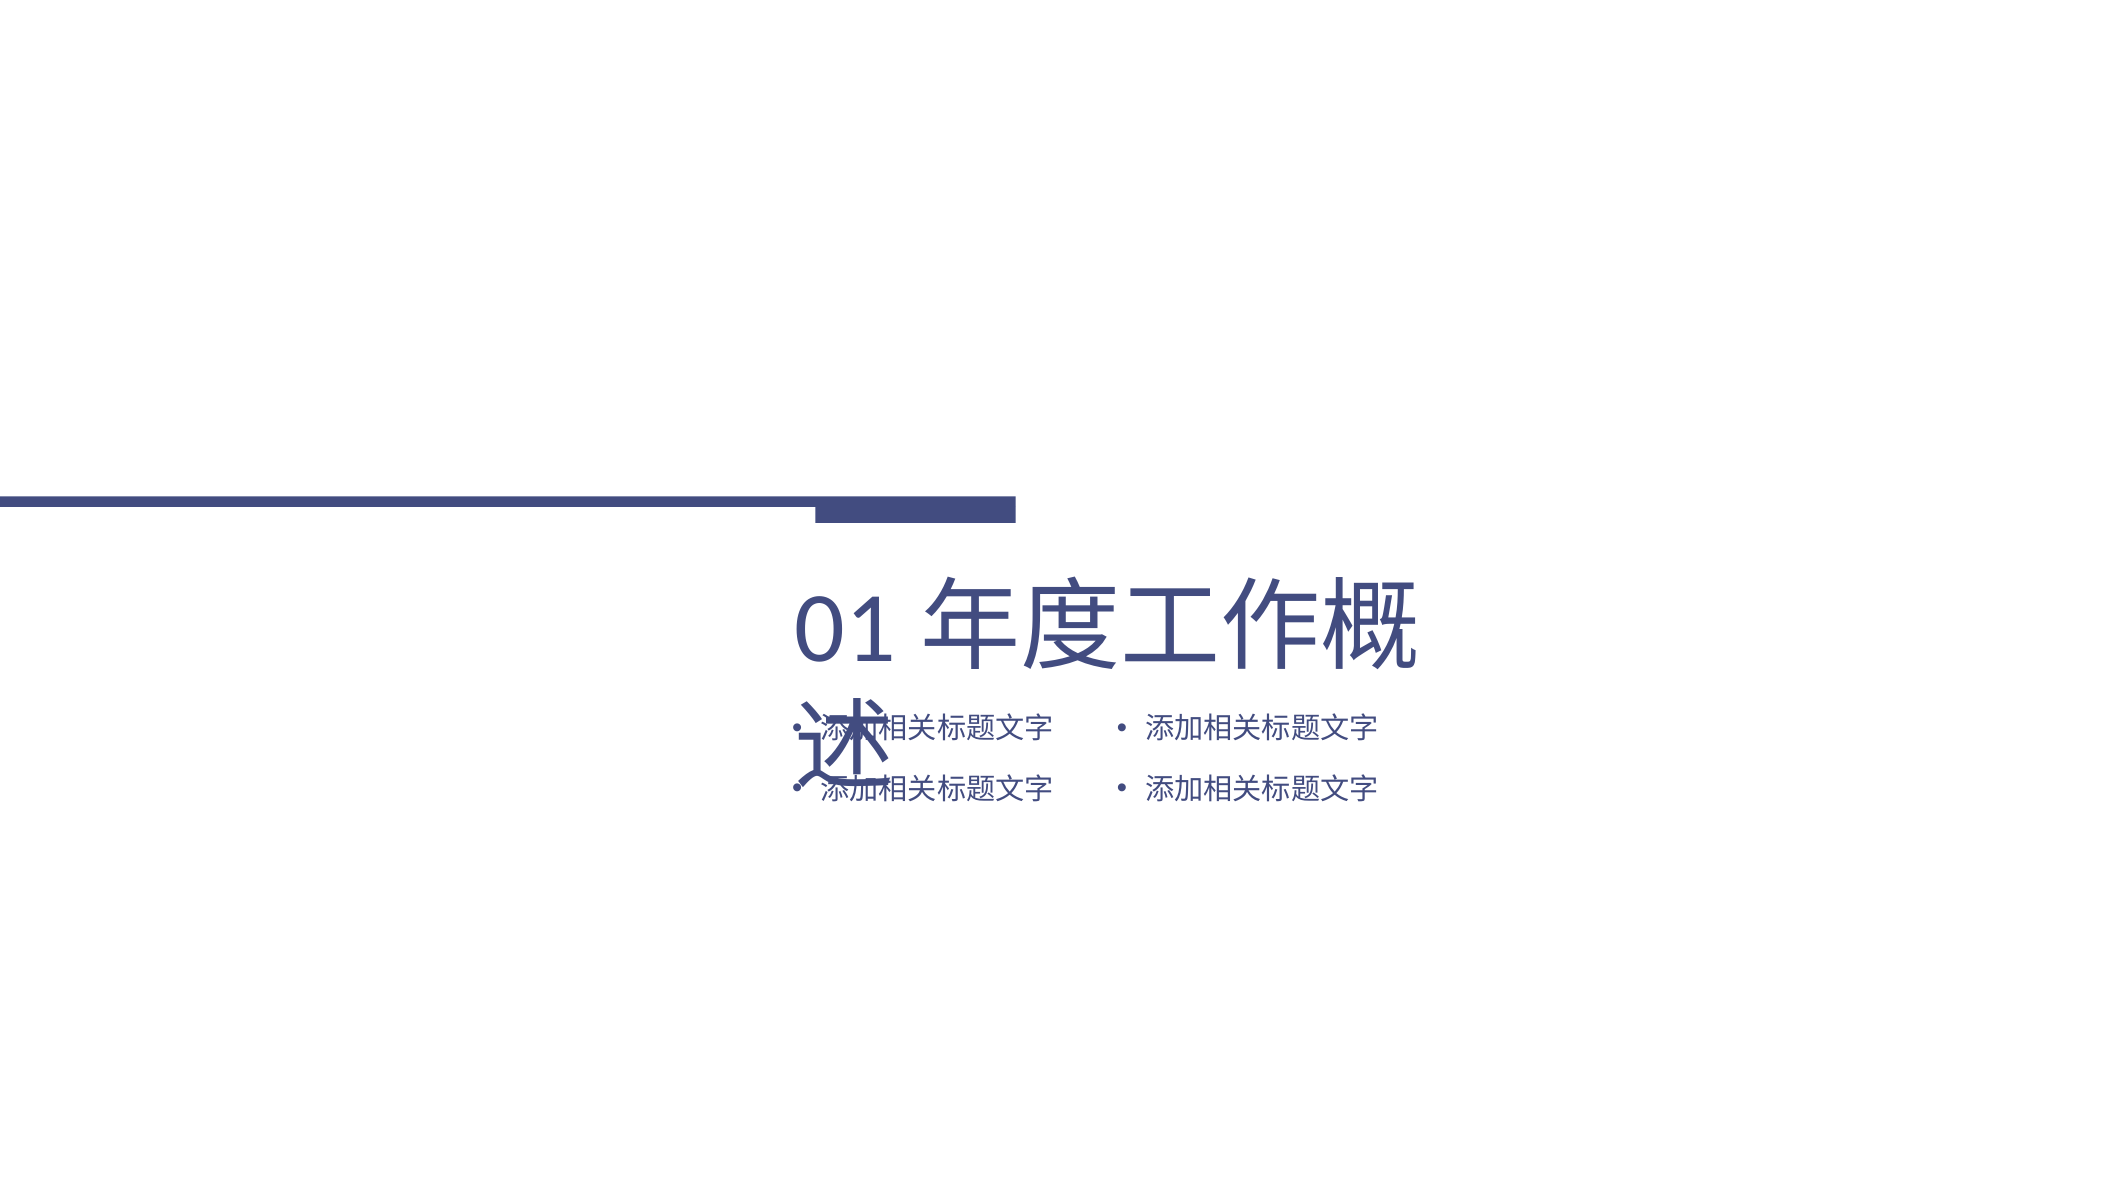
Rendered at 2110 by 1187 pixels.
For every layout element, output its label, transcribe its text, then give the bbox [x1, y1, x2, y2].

text_box 添加相关标题文字 [1102, 702, 1508, 752]
text_box 01年度工作概述 [794, 561, 1516, 802]
text_box 添加相关标题文字 [777, 762, 1102, 813]
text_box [0, 496, 1016, 523]
text_box 添加相关标题文字 [1102, 762, 1508, 813]
text_box 添加相关标题文字 [777, 702, 1102, 752]
